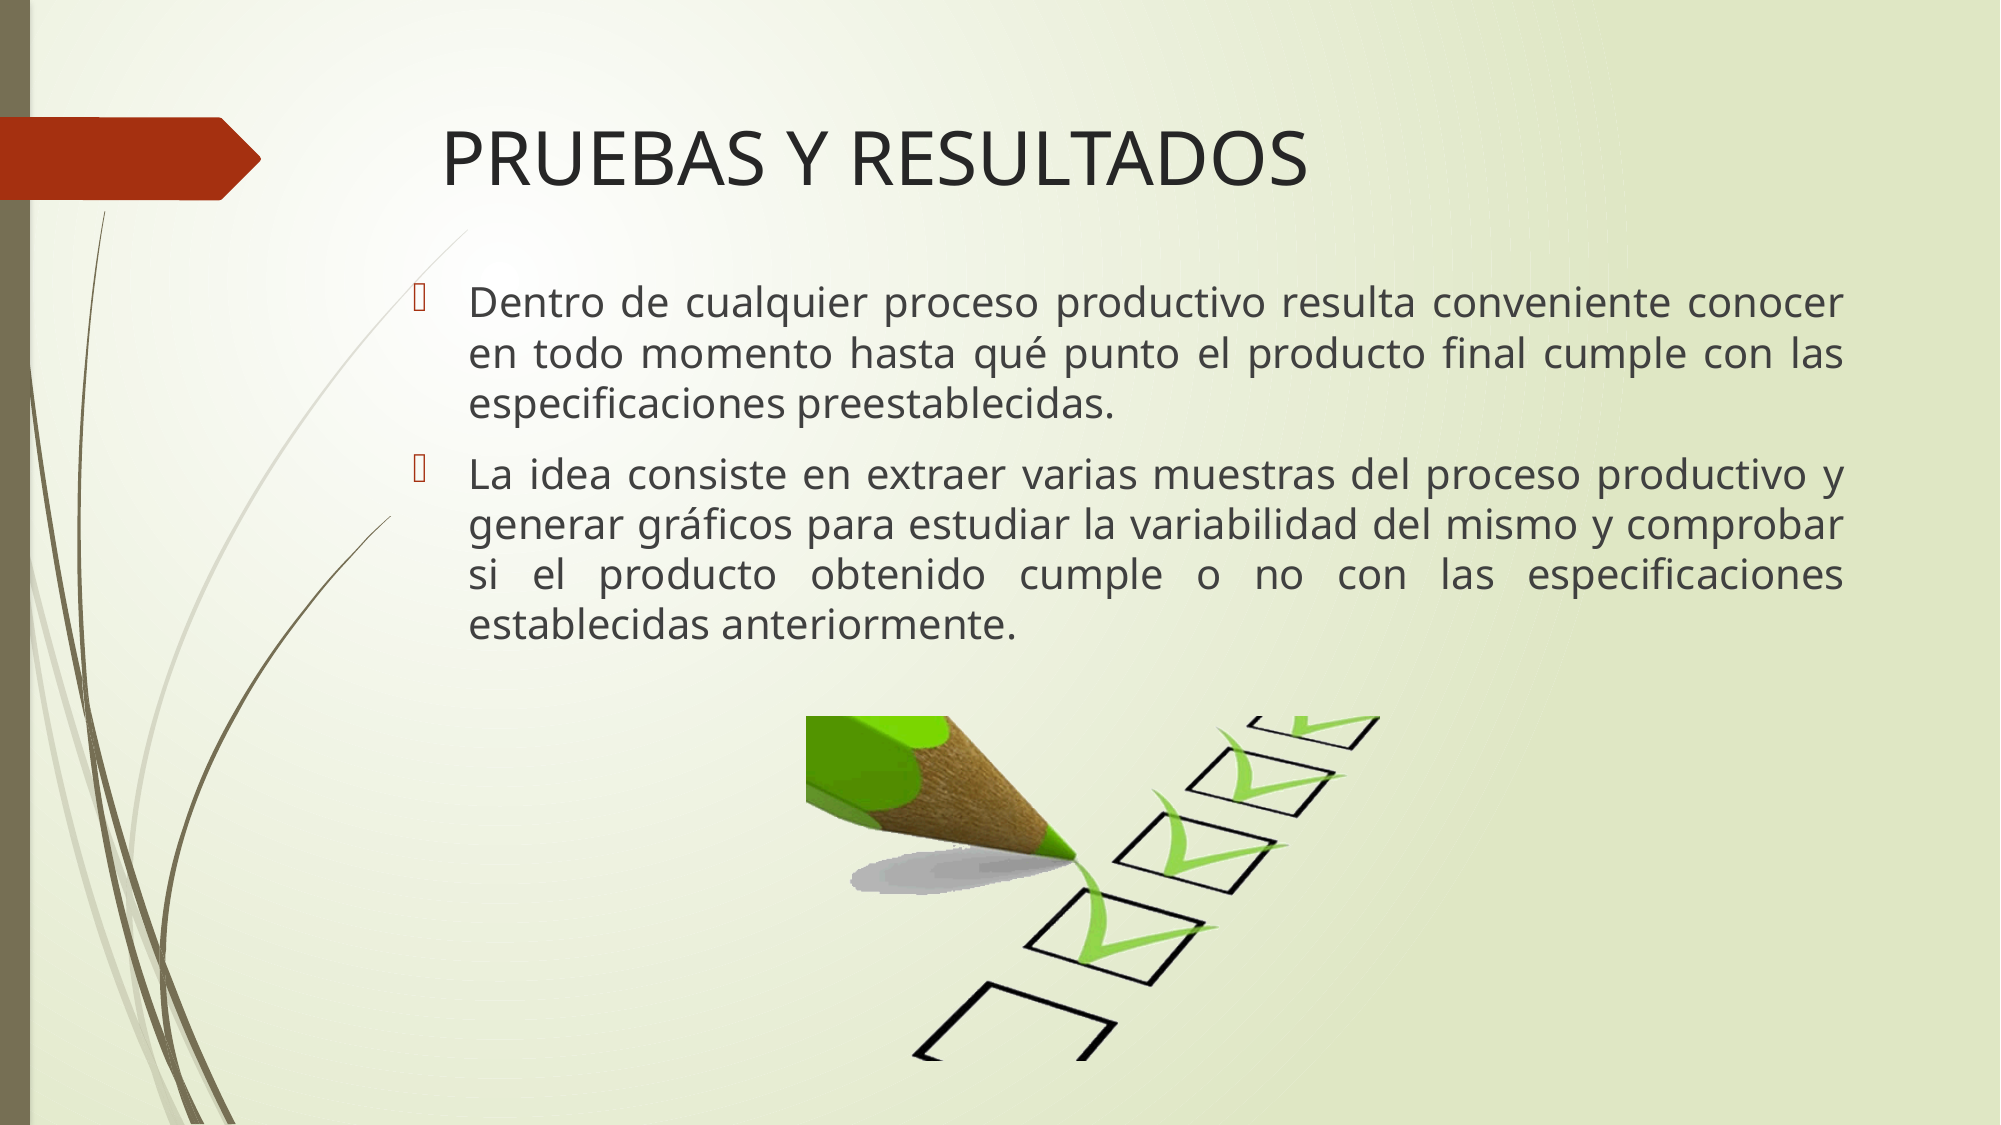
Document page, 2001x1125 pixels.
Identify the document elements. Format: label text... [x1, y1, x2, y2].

picture [806, 716, 1380, 1061]
title PRUEBAS Y RESULTADOS [425, 102, 1888, 313]
list Dentro de cualquier proceso productivo resulta conveniente conocer en todo momento hasta qué punto el producto final cumple con las especificaciones preestablecidas. La idea consiste en extraer varias muestras del proceso productivo y generar gráficos para estudiar la variabilidad del mismo y comprobar si el producto obtenido cumple o no con las especificaciones establecidas anteriormente. [397, 268, 1861, 889]
